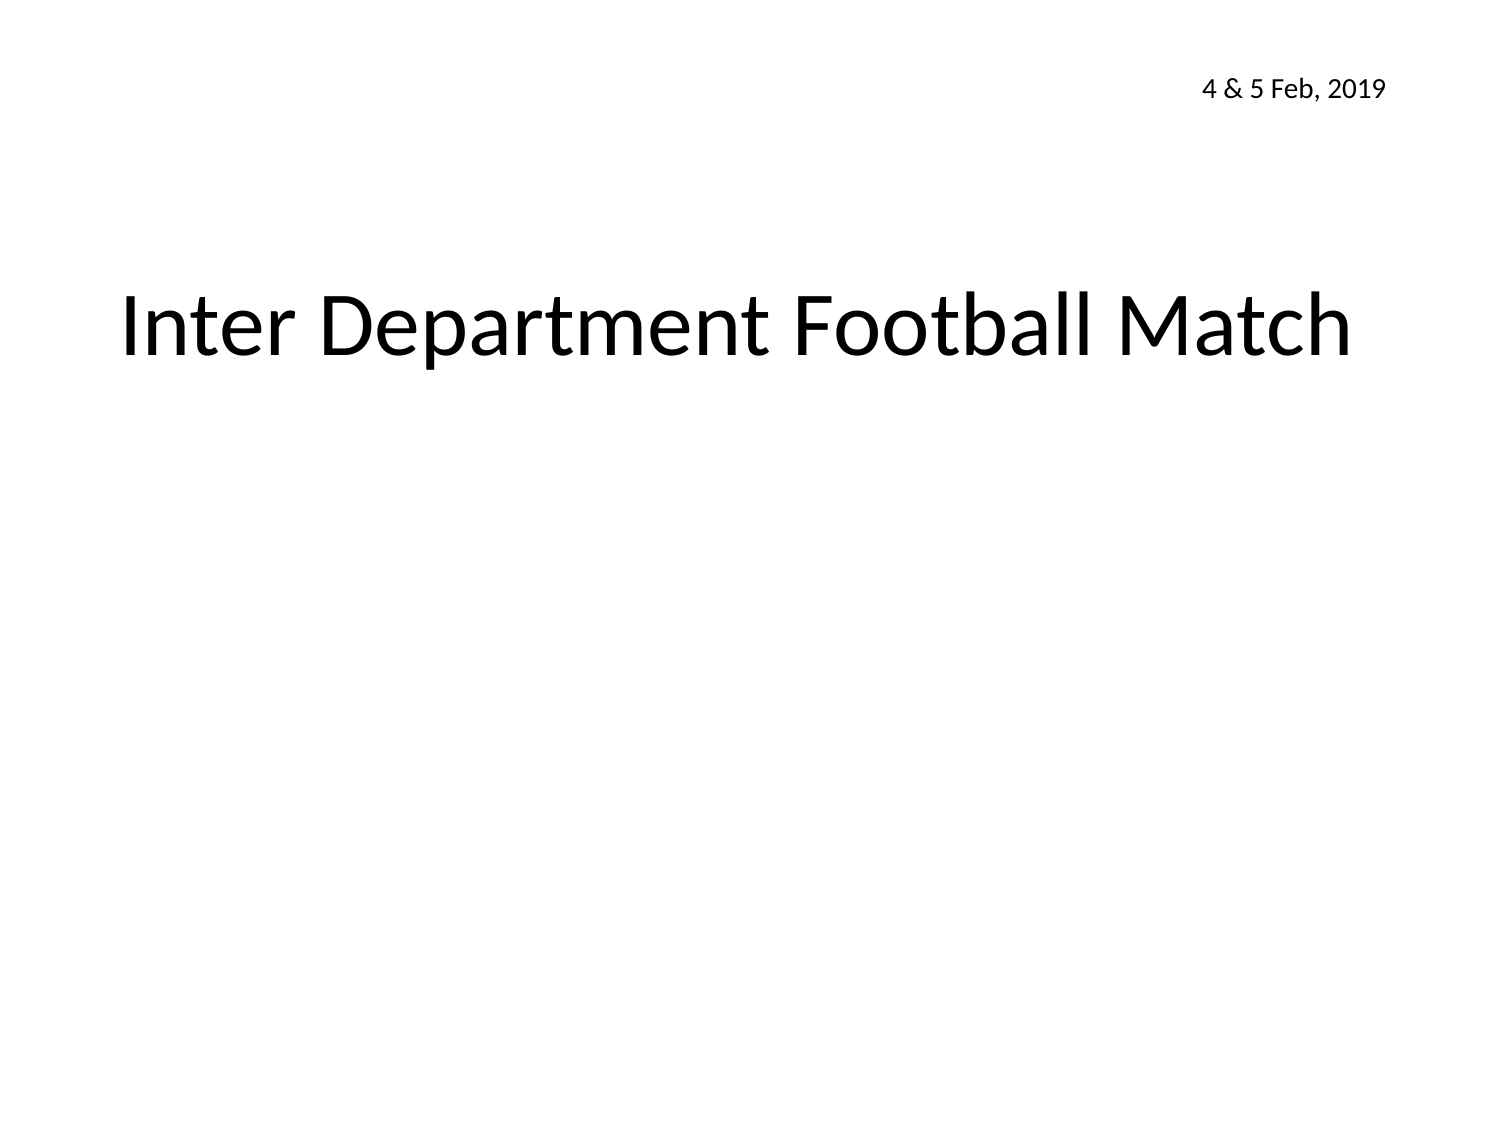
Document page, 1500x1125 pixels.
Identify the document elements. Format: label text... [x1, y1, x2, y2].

title Inter Department Football Match [62, 224, 1413, 413]
text_box 4 & 5 Feb, 2019 [1187, 62, 1450, 113]
